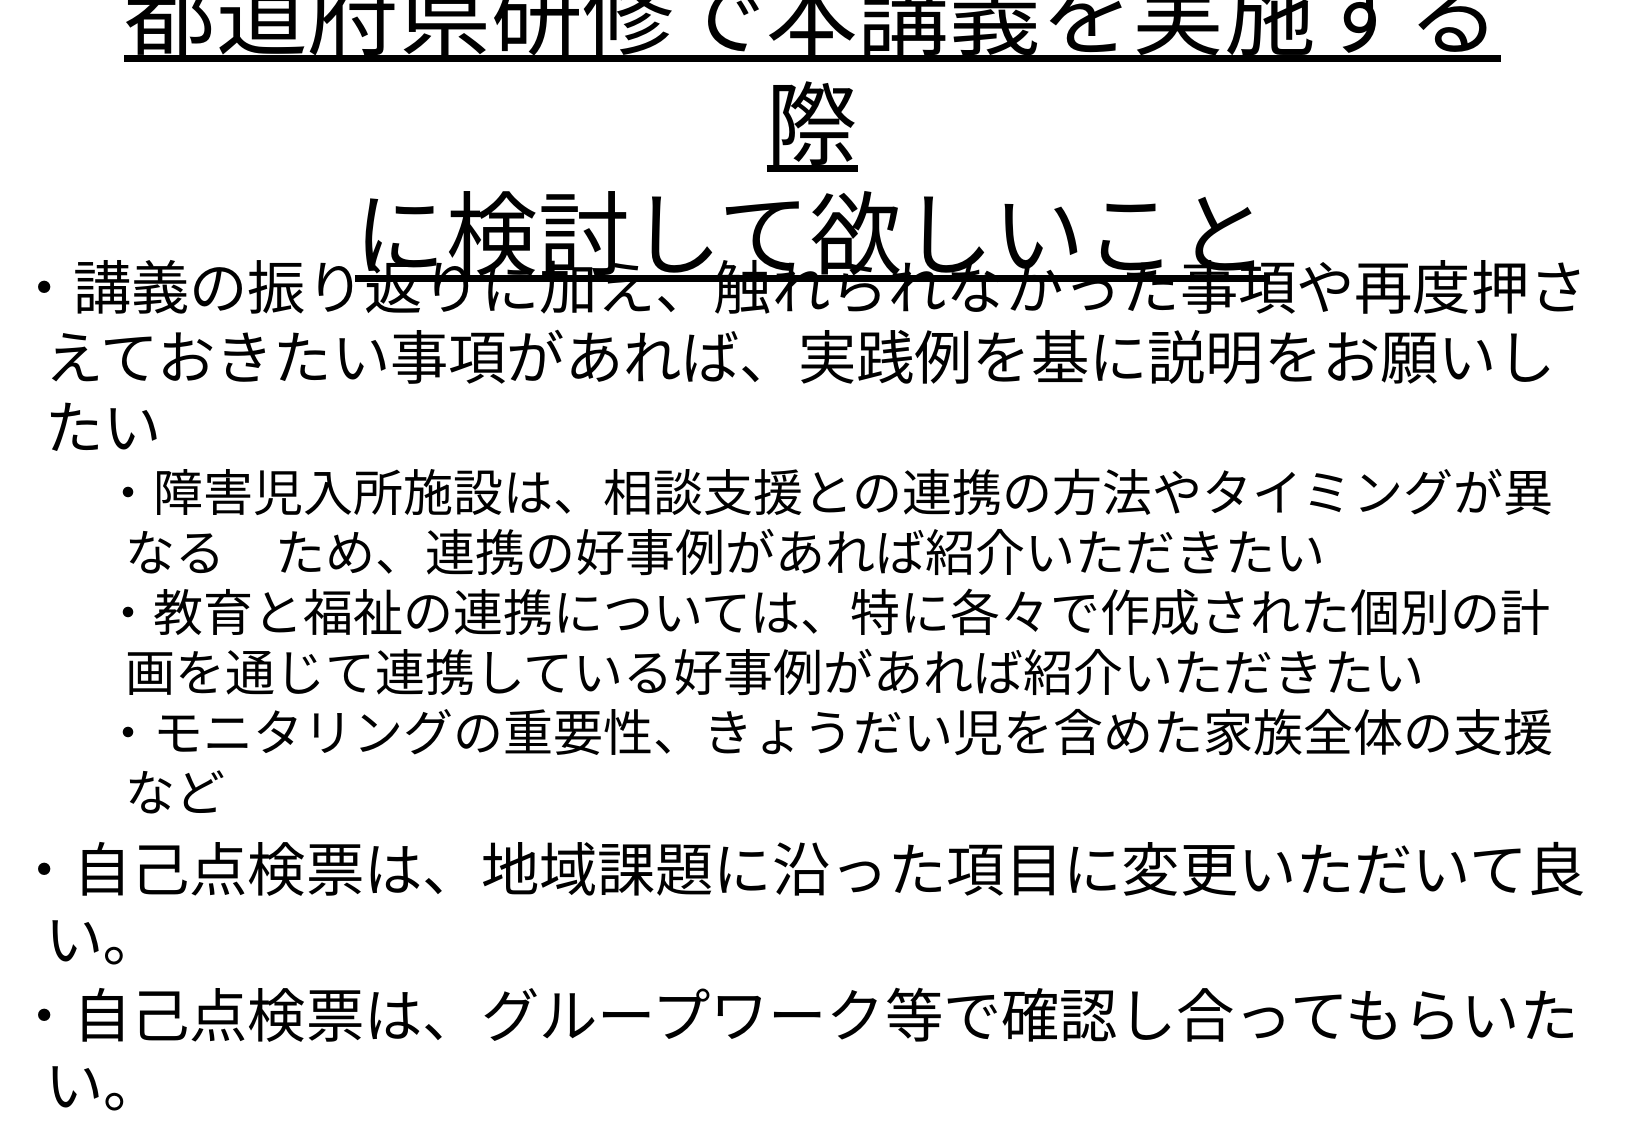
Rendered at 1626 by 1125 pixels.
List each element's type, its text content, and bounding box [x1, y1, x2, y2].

title 都道府県研修で本講義を実施する際 に検討して欲しいこと [70, 12, 1555, 231]
list ・講義の振り返りに加え、触れられなかった事項や再度押さえておきたい事項があれば、実践例を基に説明をお願いしたい ・障害児入所施設は、相談支援との連携の方法やタイミングが異なる ため、連携の好事例があれば紹介いただきたい ・教育と福祉の連携については、特に各々で作成された個別の計画を通じて連携している好事例があれば紹介いただきたい ・モニタリングの重要性、きょうだい児を含めた家族全体の支援など ・自己点検票は、地域課題に沿った項目に変更いただいて良い｡ ・自己点検票は、グループワーク等で確認し合ってもらいたい。 ・その上で、相談支援専門員と児童発達支援管理責任者が、 互いを尊敬・尊重して連携できるよう、現実的な課題を確認し、解決に向けて前向きな話し合いができるようにしてほしい。 [0, 243, 1605, 1070]
